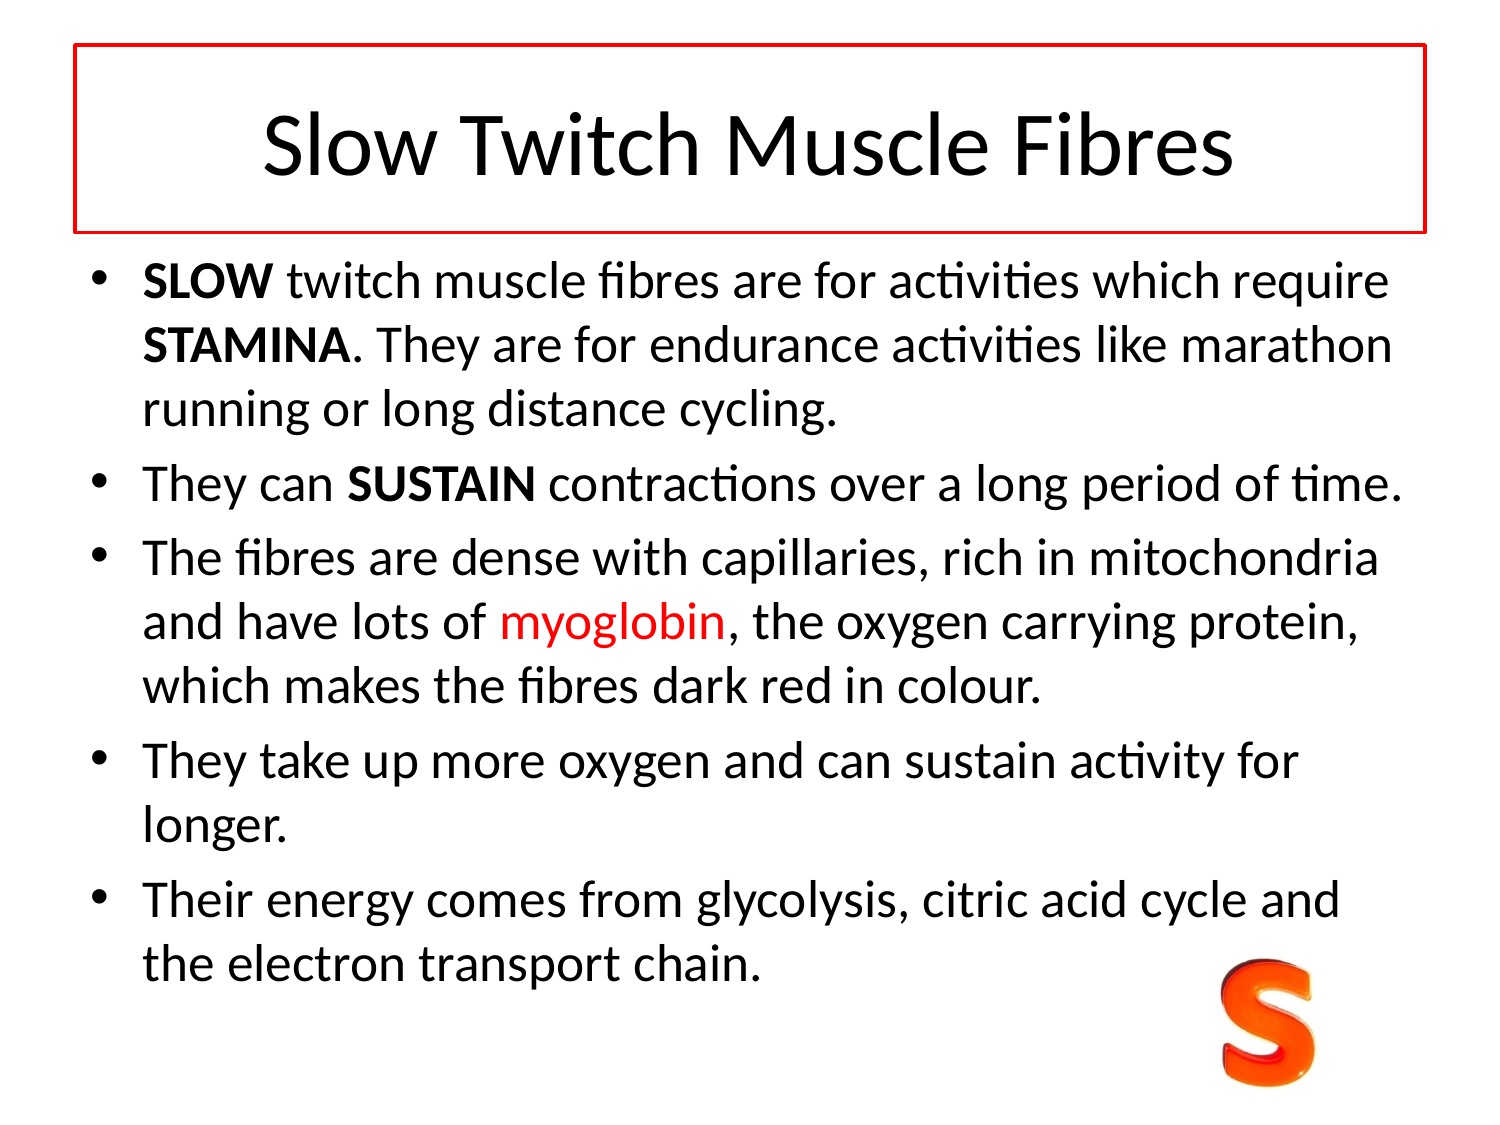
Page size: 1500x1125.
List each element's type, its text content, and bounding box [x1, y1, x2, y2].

list SLOW twitch muscle fibres are for activities which require STAMINA. They are for endurance activities like marathon running or long distance cycling. They can SUSTAIN contractions over a long period of time. The fibres are dense with capillaries, rich in mitochondria and have lots of myoglobin, the oxygen carrying protein, which makes the fibres dark red in colour. They take up more oxygen and can sustain activity for longer. Their energy comes from glycolysis, citric acid cycle and the electron transport chain. [75, 237, 1425, 1088]
title Slow Twitch Muscle Fibres [75, 45, 1425, 233]
picture [1199, 949, 1332, 1101]
